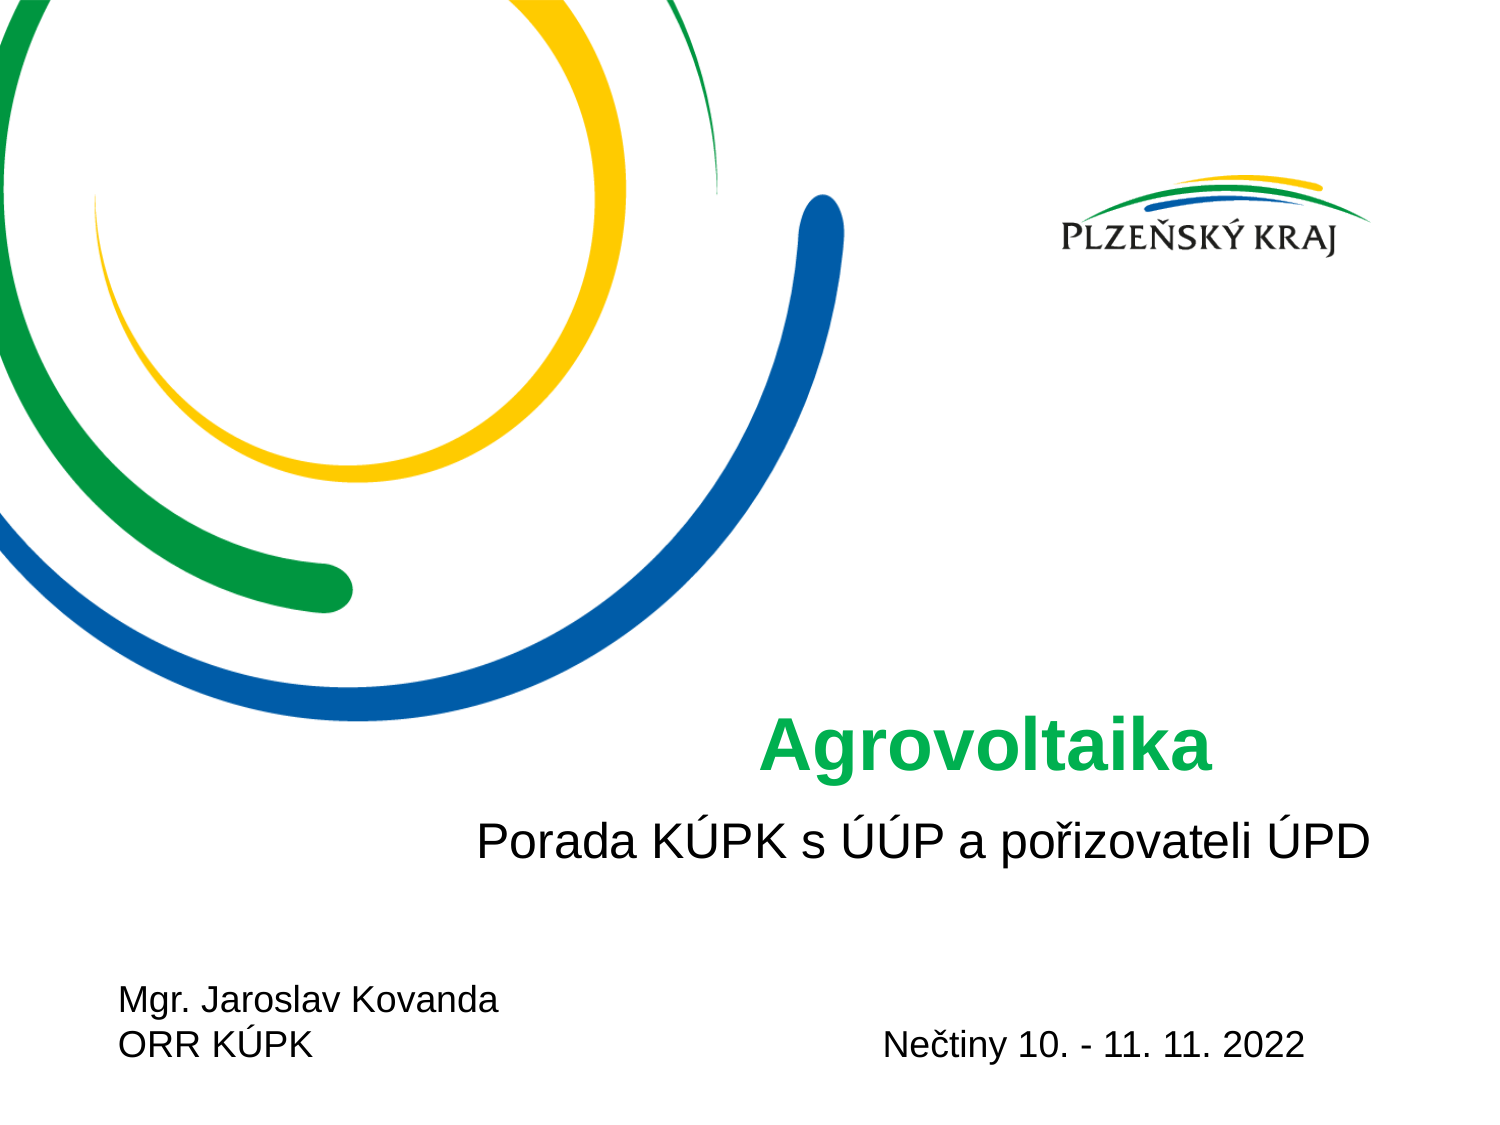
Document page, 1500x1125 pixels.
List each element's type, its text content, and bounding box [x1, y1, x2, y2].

subtitle Porada KÚPK s ÚÚP a pořizovateli ÚPD [262, 807, 1388, 940]
title Agrovoltaika [583, 613, 1388, 794]
picture [0, 0, 1500, 1125]
text_box Mgr. Jaroslav Kovanda ORR KÚPK Nečtiny 10. - 11. 11. 2022 [103, 967, 1388, 1072]
